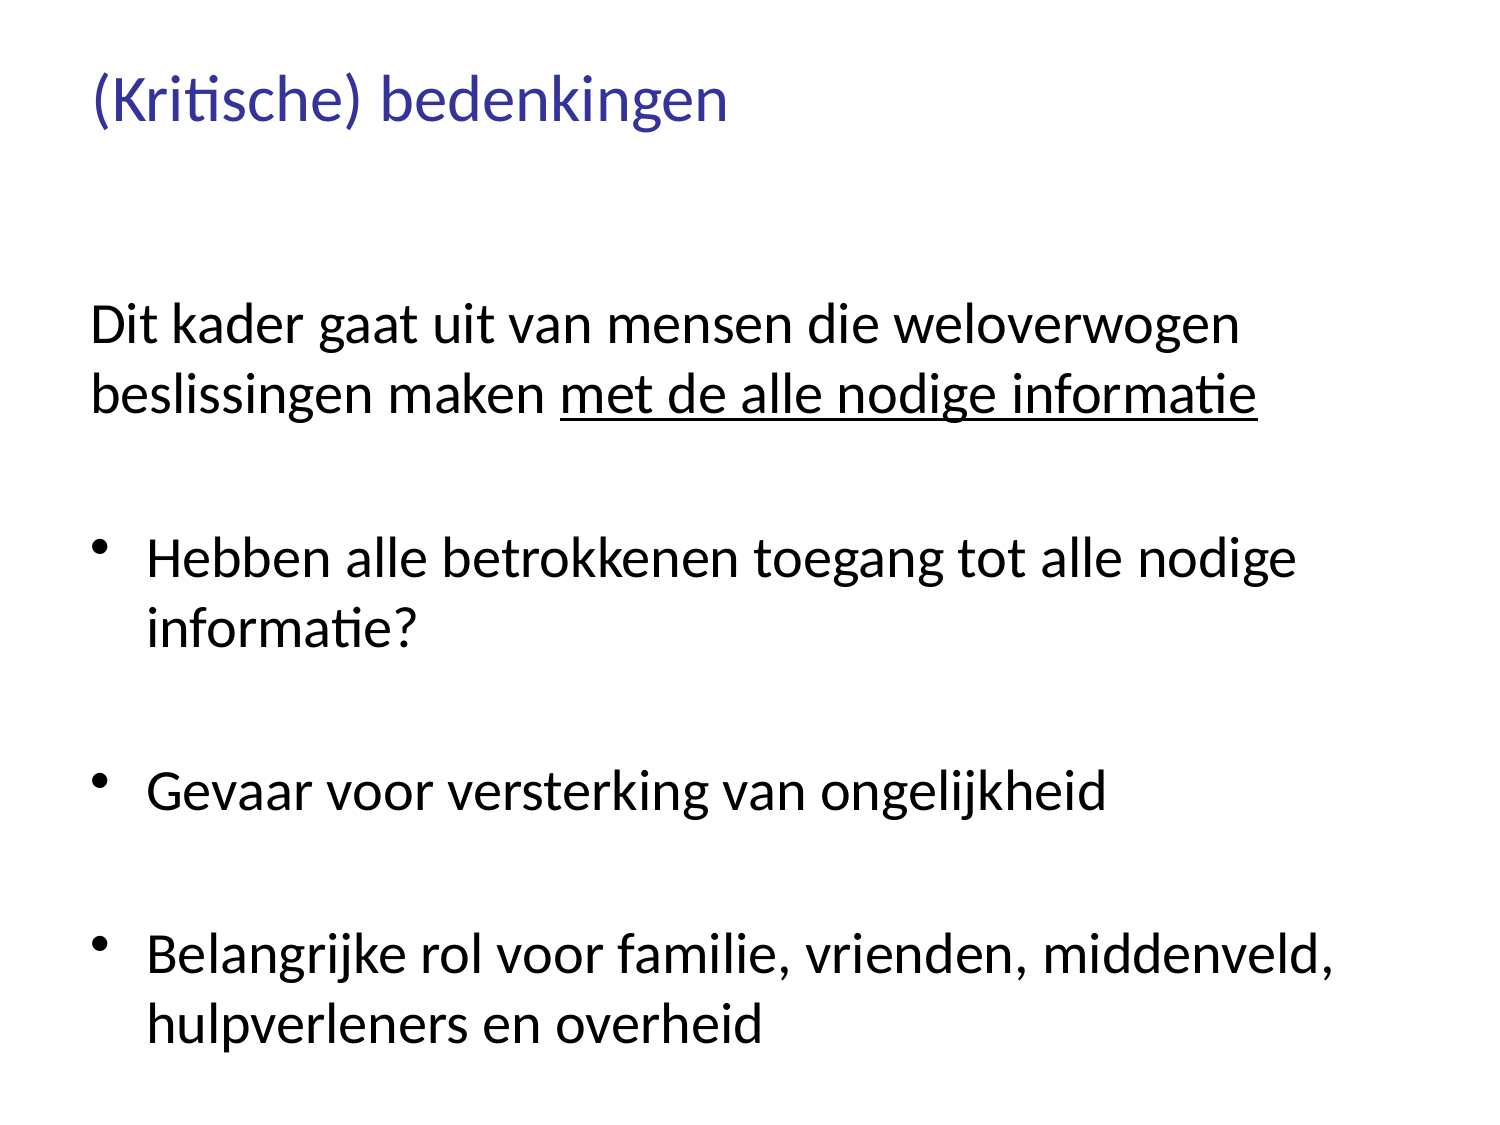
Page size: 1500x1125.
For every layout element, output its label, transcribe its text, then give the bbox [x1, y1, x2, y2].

list Dit kader gaat uit van mensen die weloverwogen beslissingen maken met de alle nodige informatie Hebben alle betrokkenen toegang tot alle nodige informatie? Gevaar voor versterking van ongelijkheid Belangrijke rol voor familie, vrienden, middenveld, hulpverleners en overheid [75, 196, 1425, 1106]
title (Kritische) bedenkingen [76, 19, 1427, 171]
